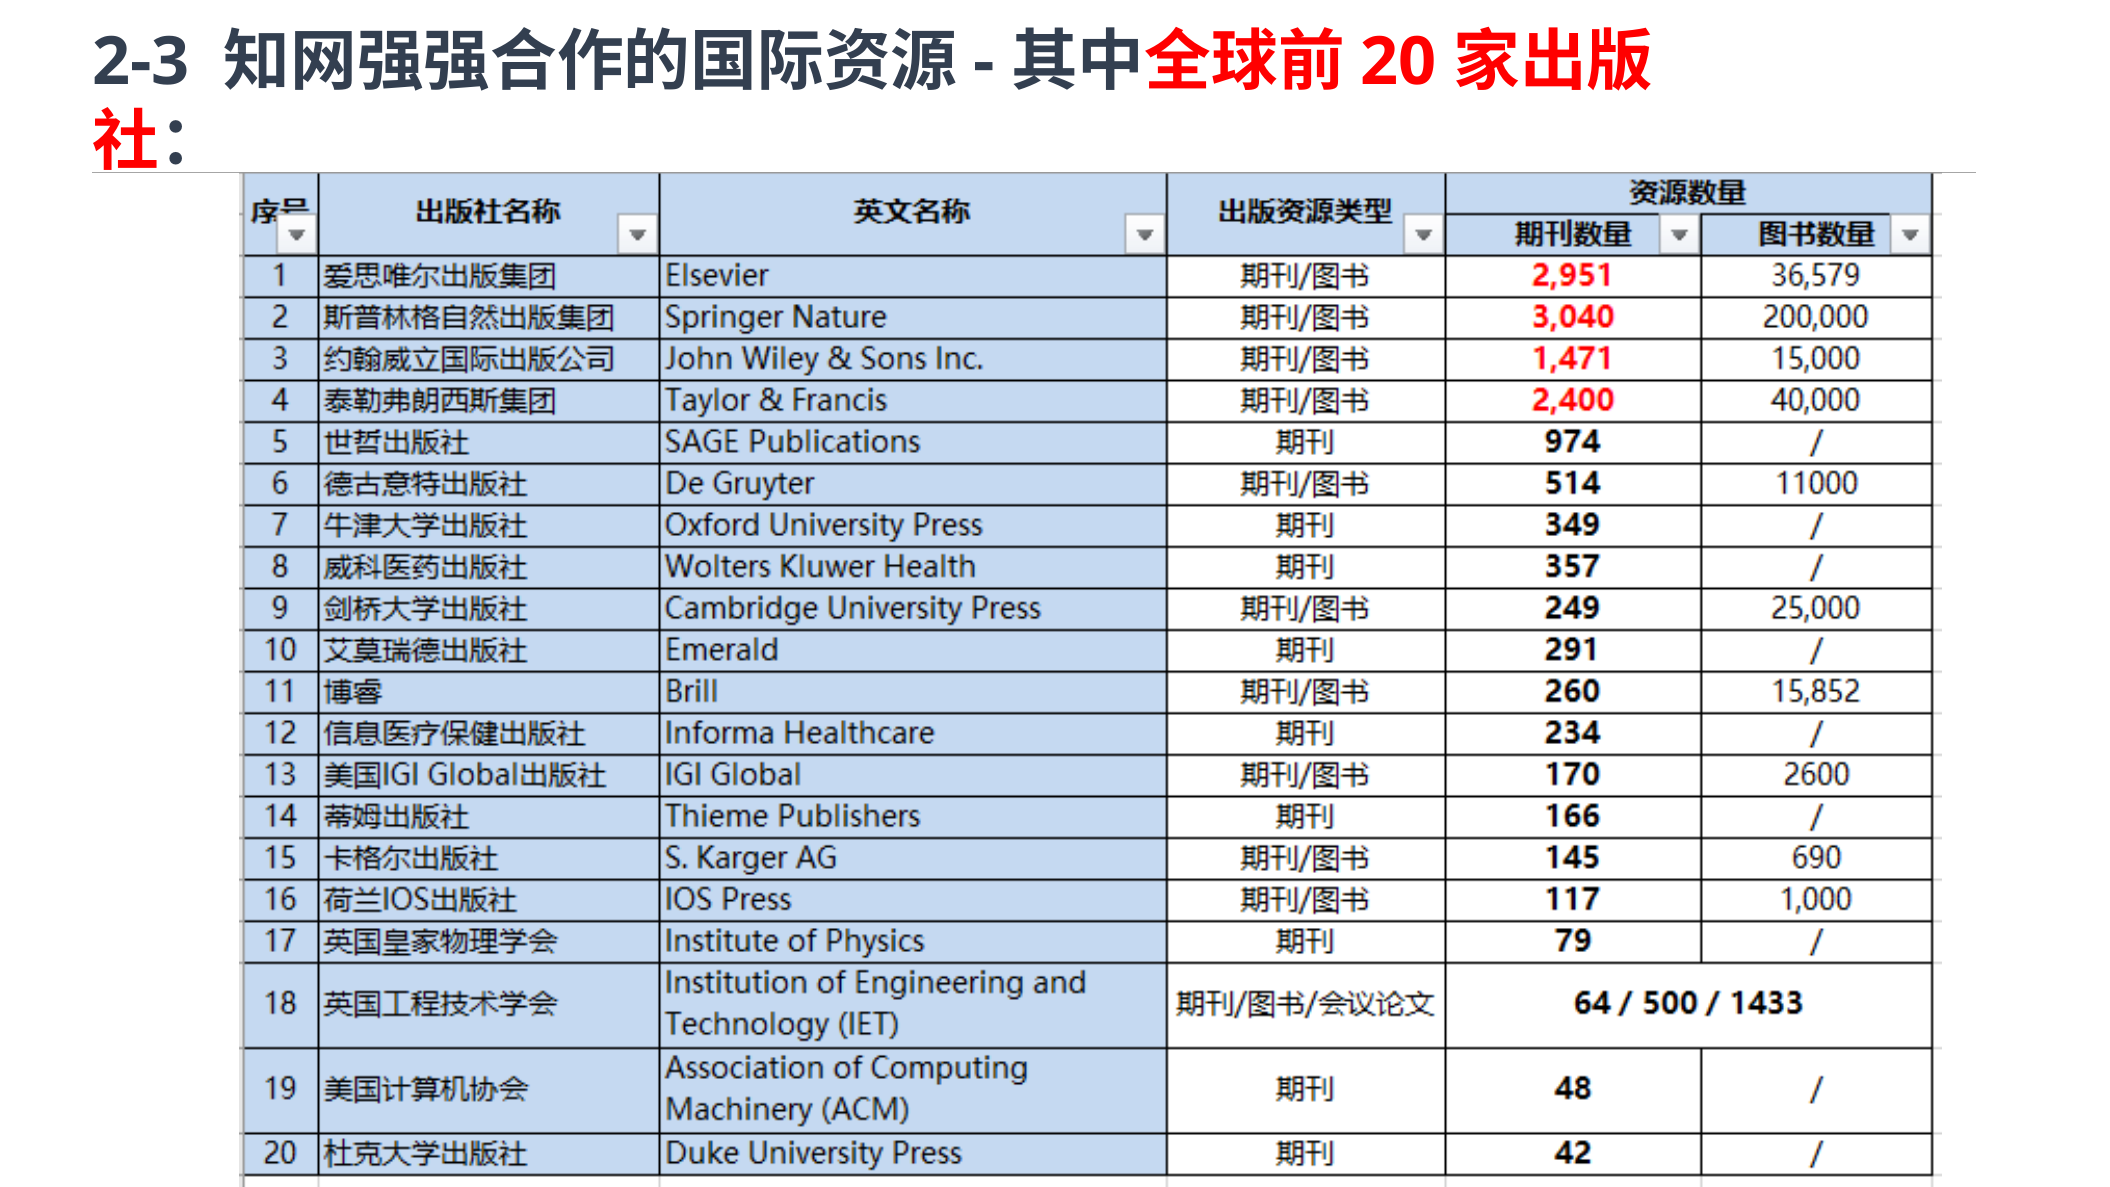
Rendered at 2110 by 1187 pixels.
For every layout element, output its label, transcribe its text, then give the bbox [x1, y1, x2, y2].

picture [239, 172, 1942, 1187]
text_box 2-3 知网强强合作的国际资源-其中全球前20家出版社： [92, 173, 239, 178]
text_box 2-3 知网强强合作的国际资源-其中全球前20家出版社： [92, 18, 1752, 172]
